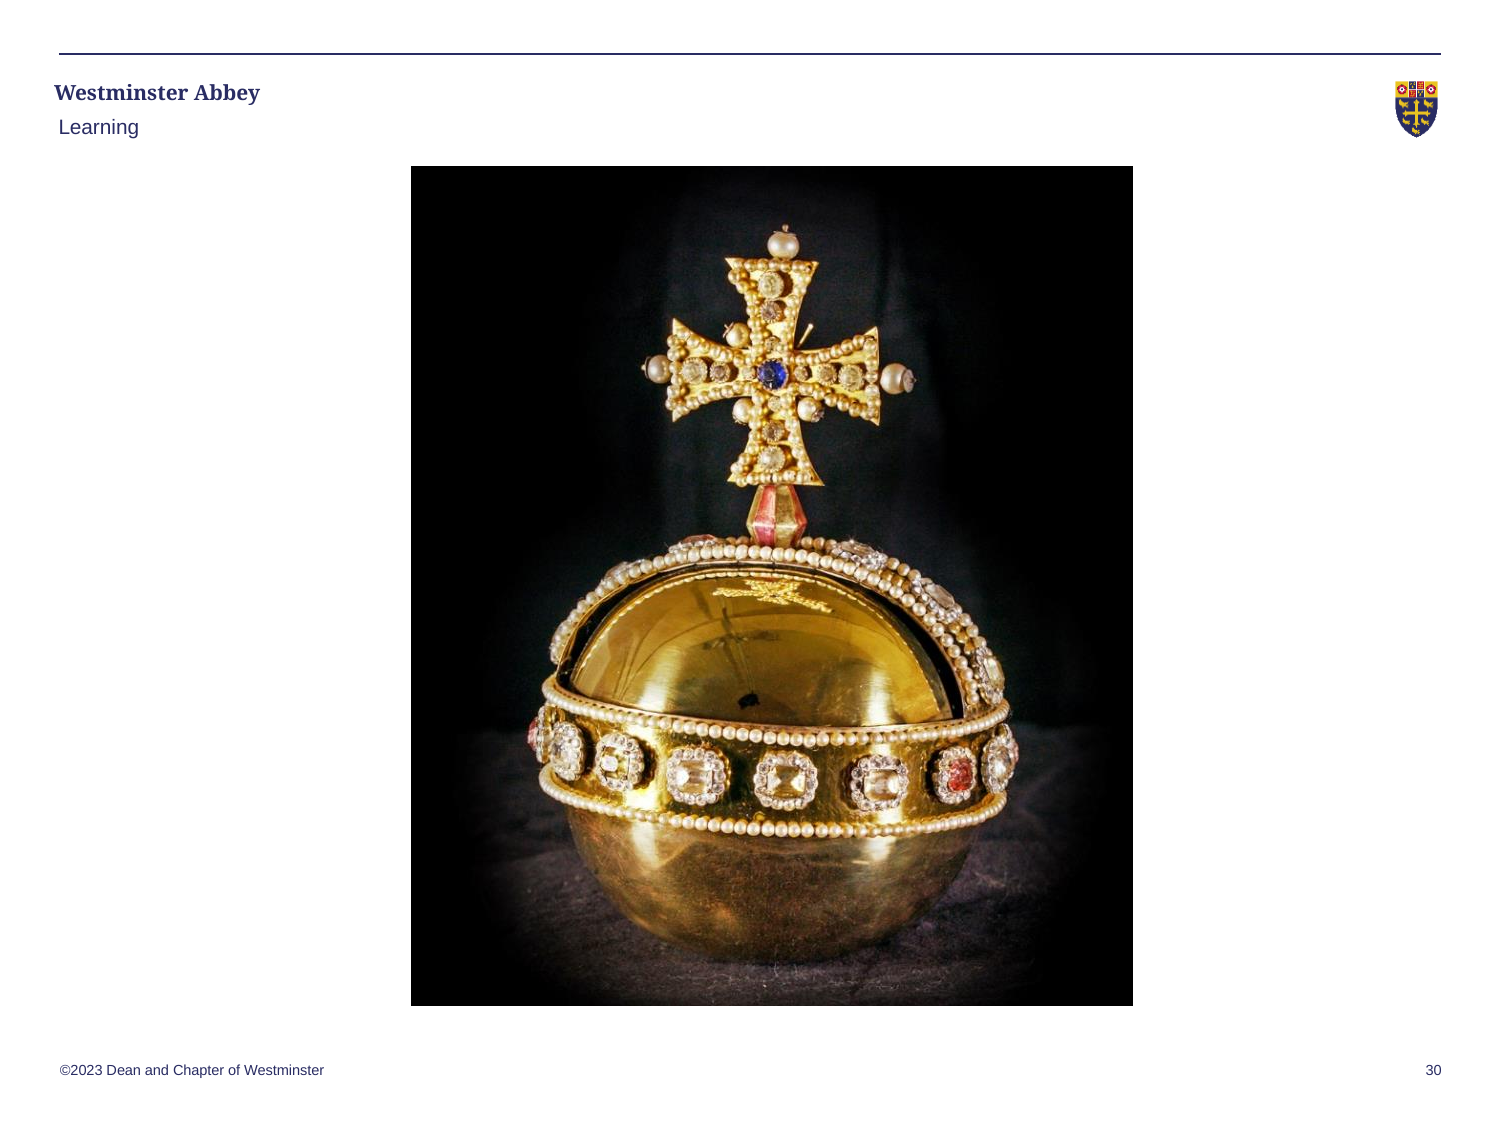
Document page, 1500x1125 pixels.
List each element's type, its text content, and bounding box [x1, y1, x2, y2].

text_box Learning [43, 106, 1036, 134]
slide_number 30 [1387, 1053, 1442, 1086]
picture [411, 166, 1133, 1006]
footer ©2023 Dean and Chapter of Westminster [59, 1055, 566, 1084]
picture [1395, 81, 1438, 138]
